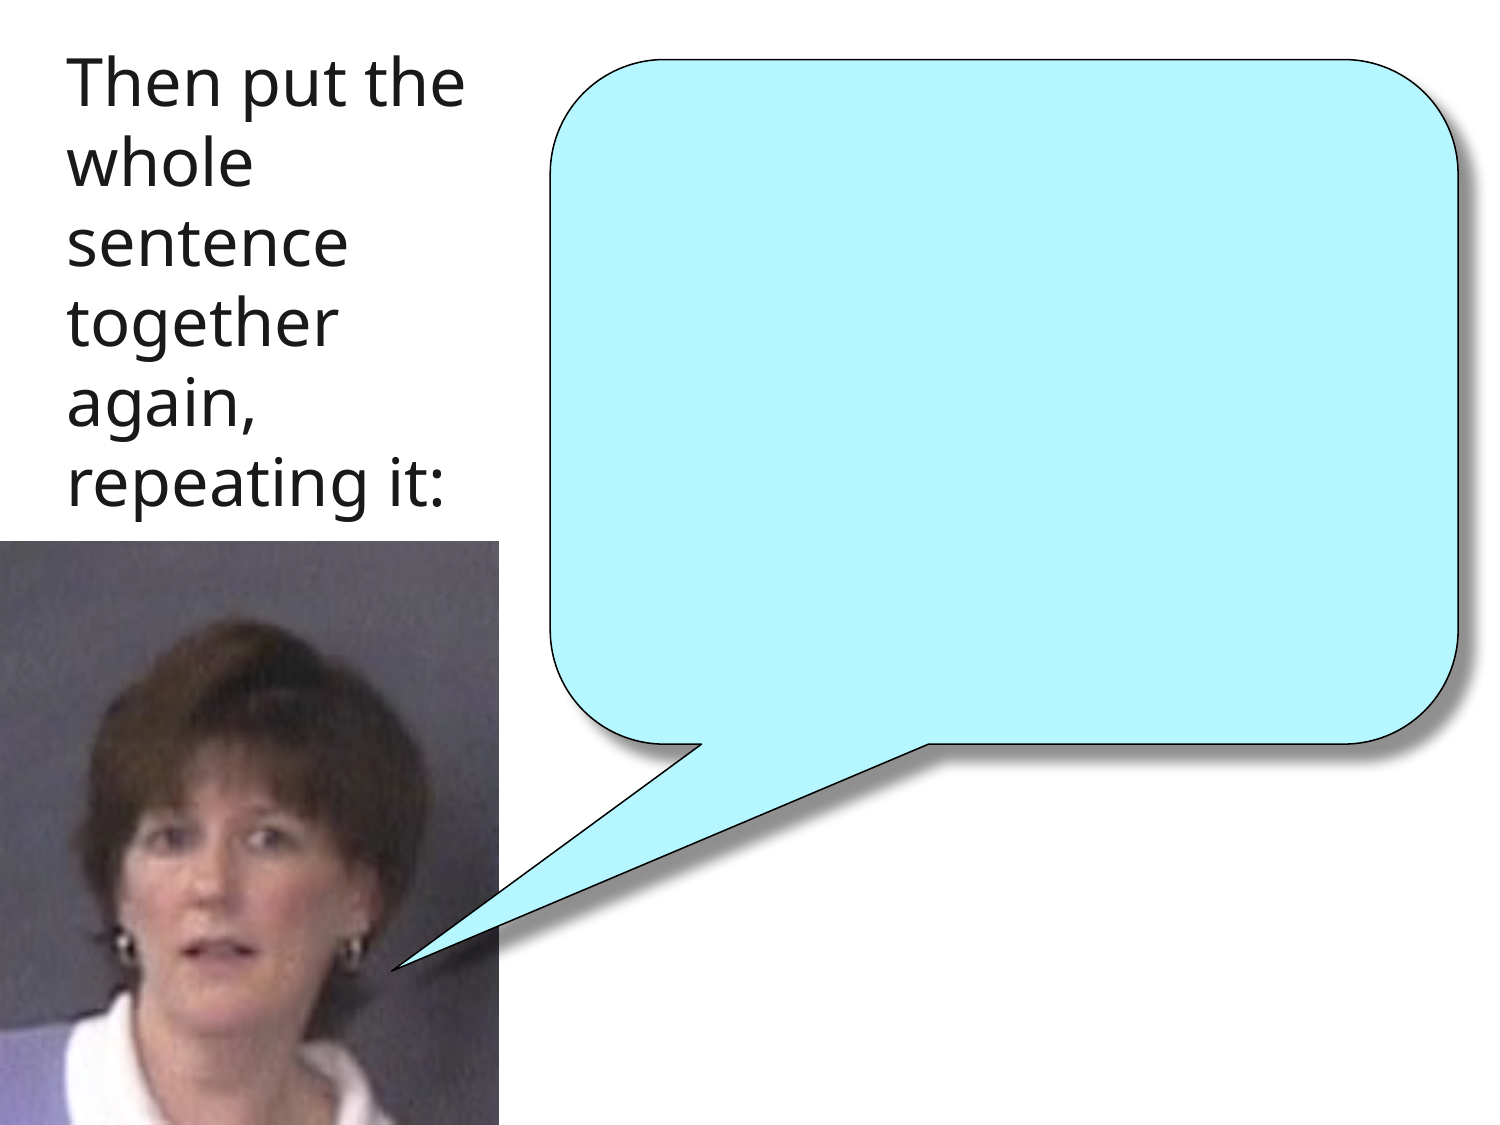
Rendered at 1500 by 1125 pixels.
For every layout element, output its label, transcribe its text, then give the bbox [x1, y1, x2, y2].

title Then put the whole sentence together again, repeating it: [51, 59, 551, 501]
text_box [502, 59, 1459, 925]
picture [0, 540, 499, 1125]
